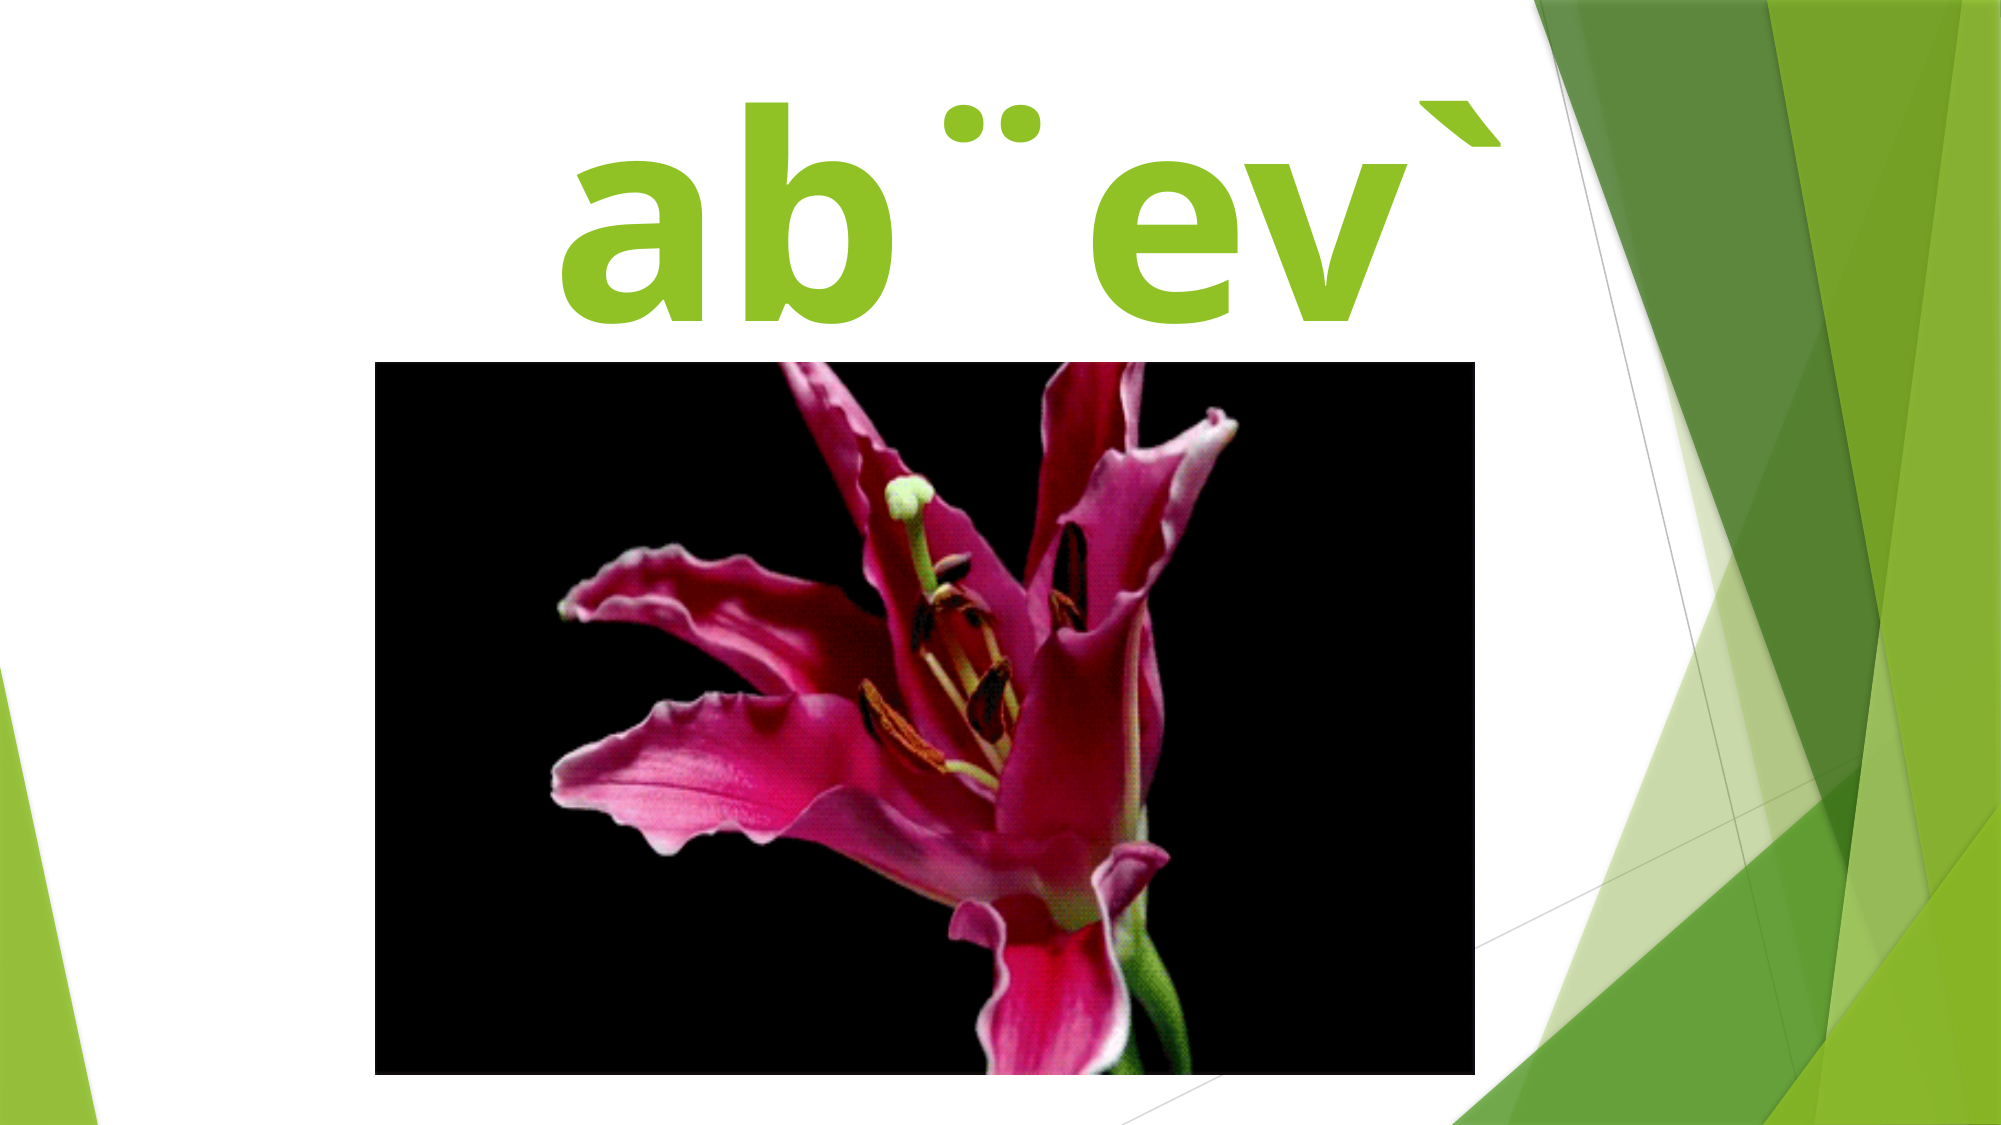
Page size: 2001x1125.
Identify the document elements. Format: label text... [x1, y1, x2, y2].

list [374, 361, 1476, 1076]
title ab¨ev` [399, 37, 1663, 375]
